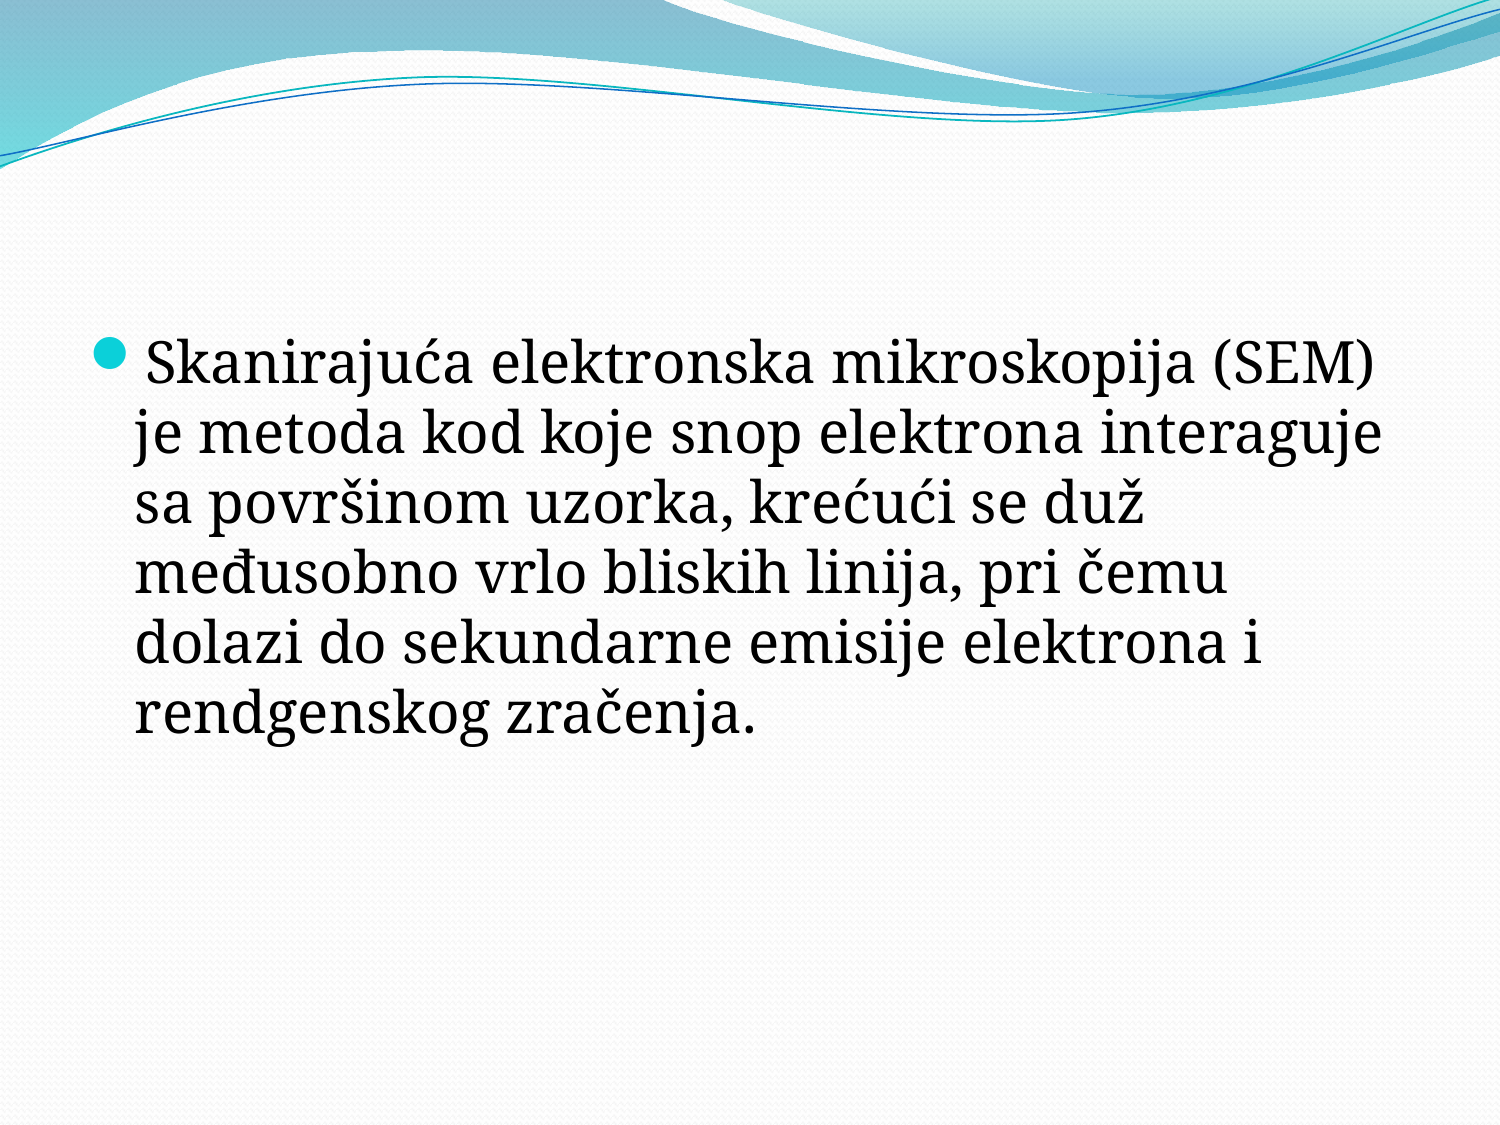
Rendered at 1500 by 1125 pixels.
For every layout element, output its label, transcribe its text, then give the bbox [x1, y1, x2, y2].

list Skanirajuća elektronska mikroskopija (SEM) je metoda kod koje snop elektrona interaguje sa površinom uzorka, krećući se duž međusobno vrlo bliskih linija, pri čemu dolazi do sekundarne emisije elektrona i rendgenskog zračenja. [75, 317, 1425, 1038]
